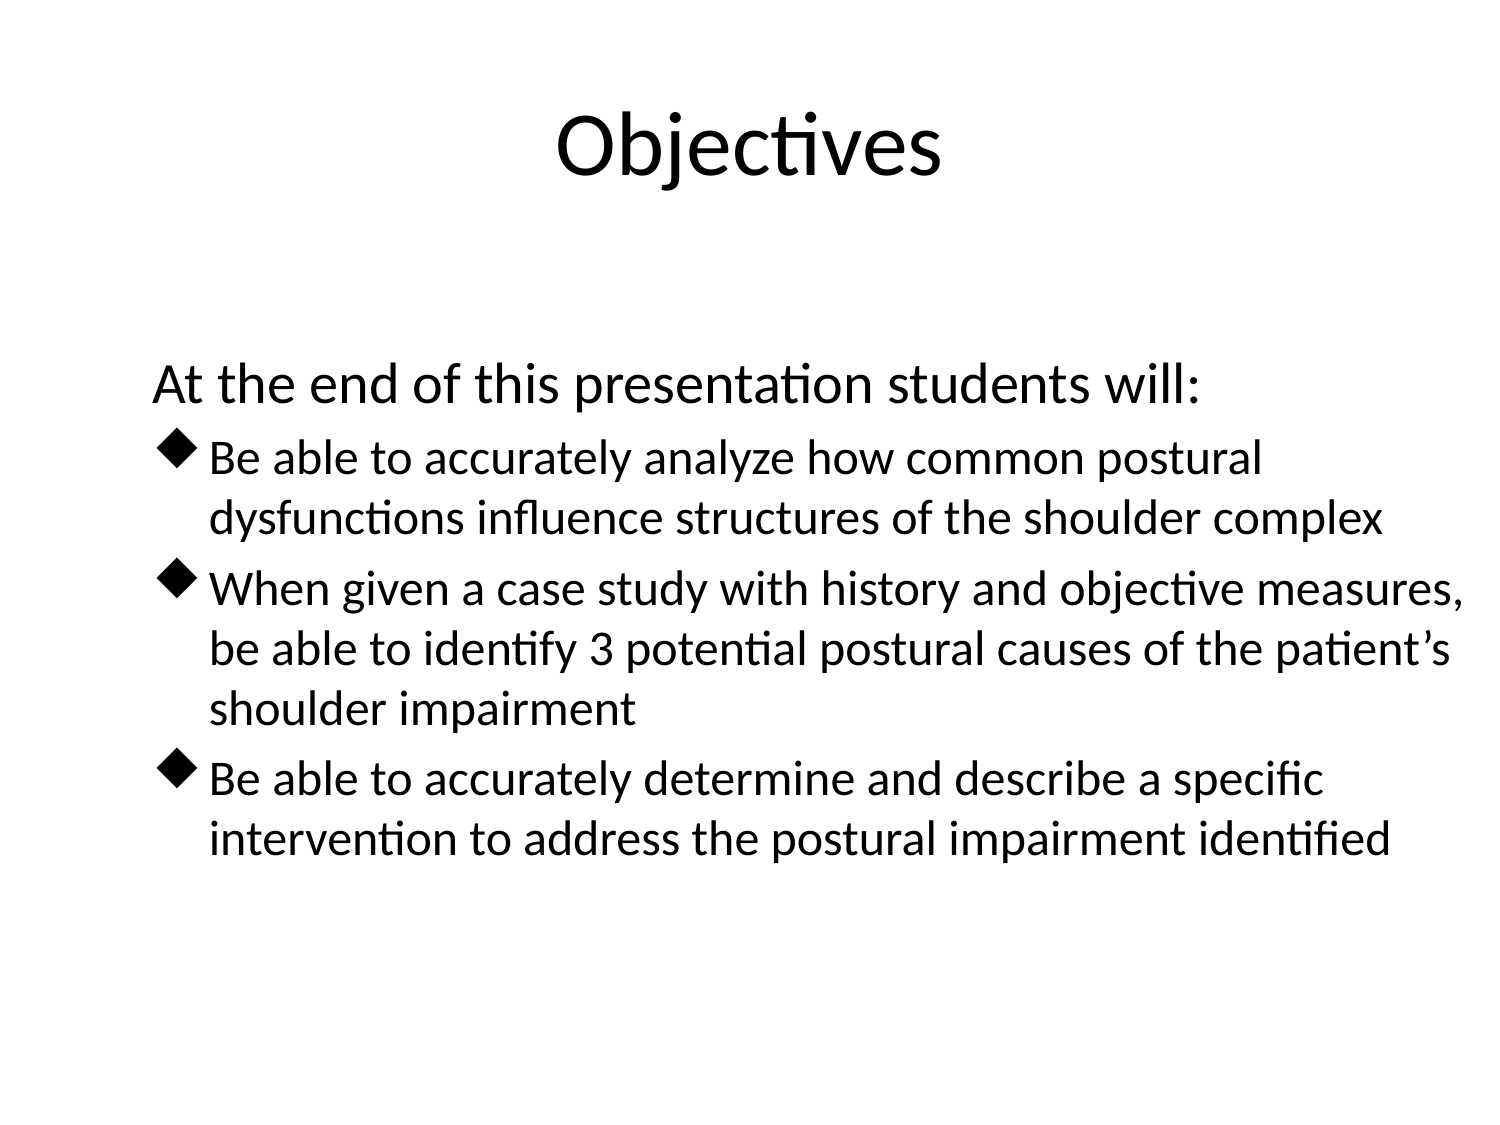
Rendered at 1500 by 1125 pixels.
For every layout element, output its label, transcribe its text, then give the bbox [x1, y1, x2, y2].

list At the end of this presentation students will: Be able to accurately analyze how common postural dysfunctions influence structures of the shoulder complex When given a case study with history and objective measures, be able to identify 3 potential postural causes of the patient’s shoulder impairment Be able to accurately determine and describe a specific intervention to address the postural impairment identified [137, 337, 1488, 1050]
title Objectives [75, 45, 1425, 233]
